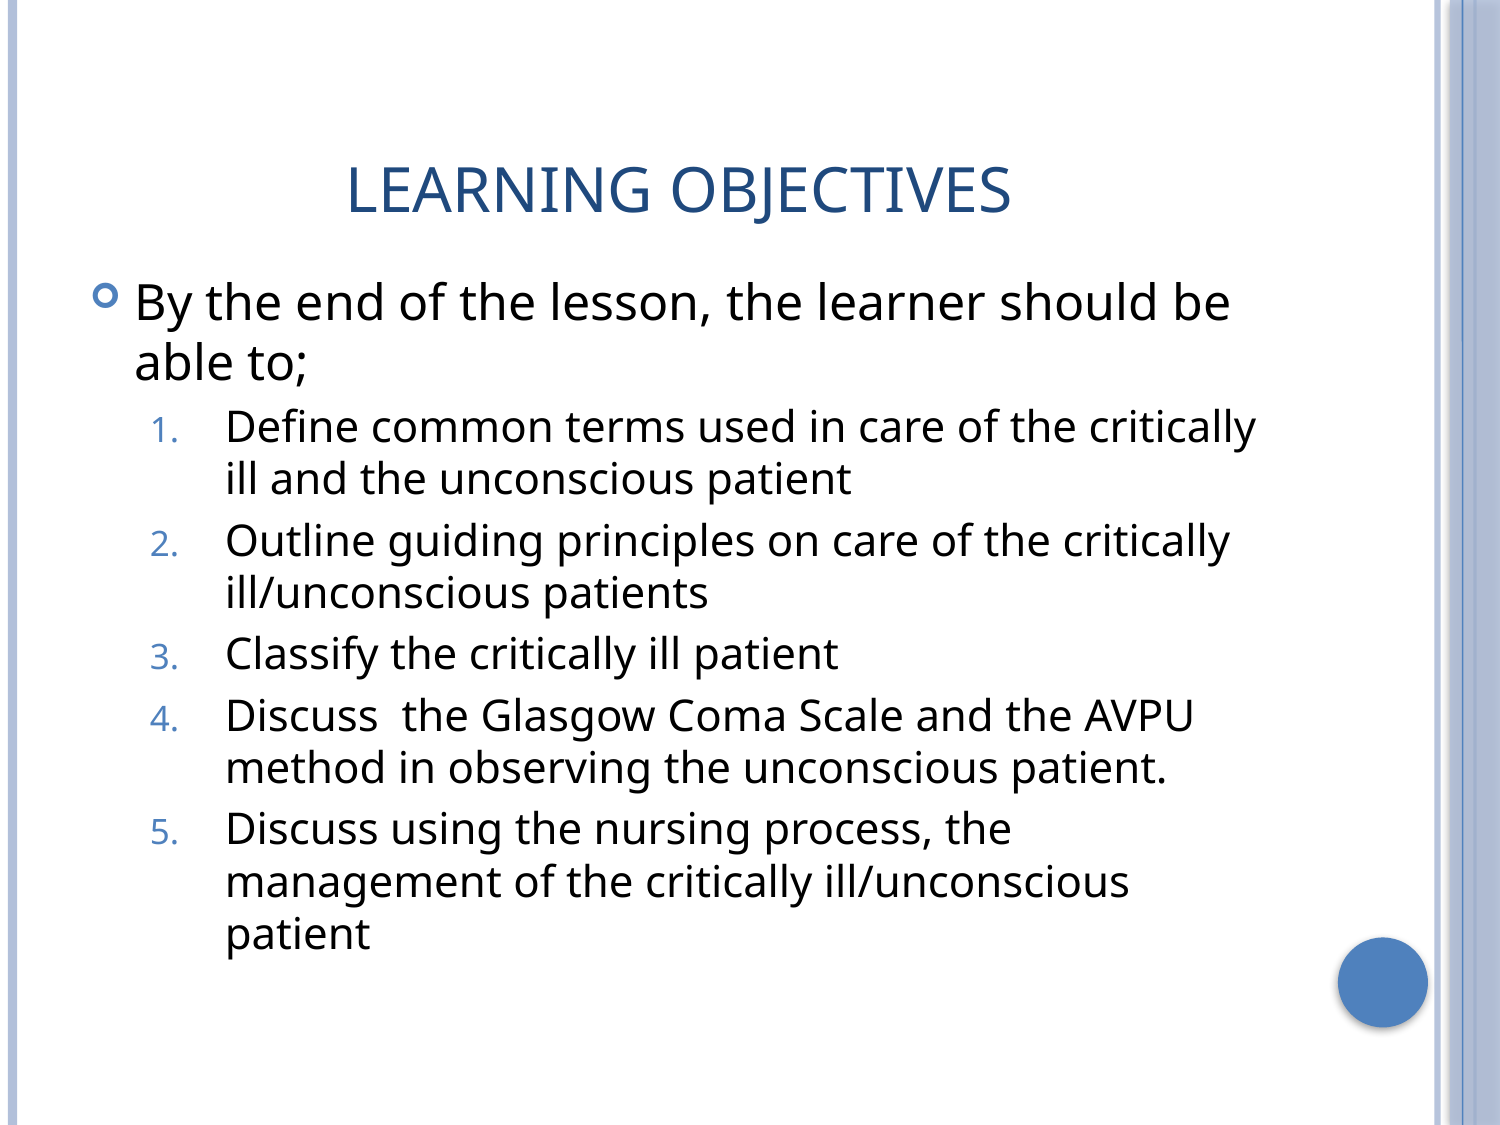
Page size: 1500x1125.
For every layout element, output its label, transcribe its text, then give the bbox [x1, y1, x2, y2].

list By the end of the lesson, the learner should be able to; Define common terms used in care of the critically ill and the unconscious patient Outline guiding principles on care of the critically ill/unconscious patients Classify the critically ill patient Discuss the Glasgow Coma Scale and the AVPU method in observing the unconscious patient. Discuss using the nursing process, the management of the critically ill/unconscious patient [75, 262, 1300, 1062]
title Learning Objectives [75, 45, 1300, 233]
